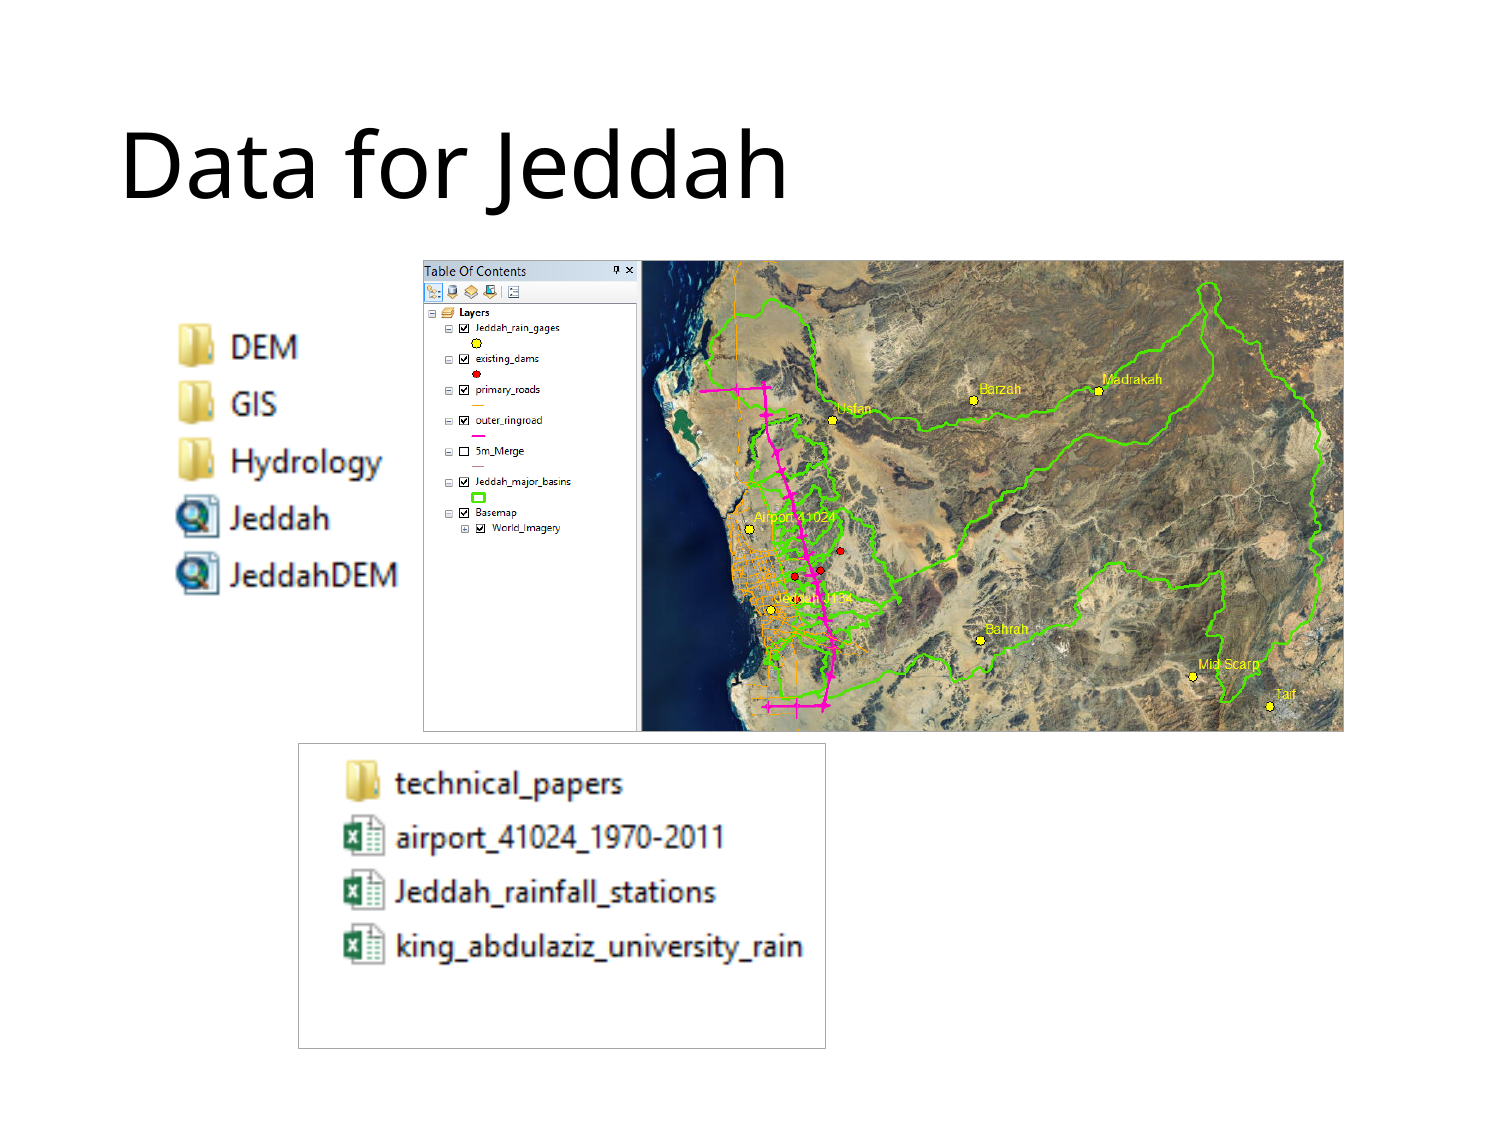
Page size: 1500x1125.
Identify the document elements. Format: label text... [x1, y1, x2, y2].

title Data for Jeddah [103, 59, 1397, 278]
picture [298, 743, 825, 1048]
picture [139, 260, 1344, 731]
